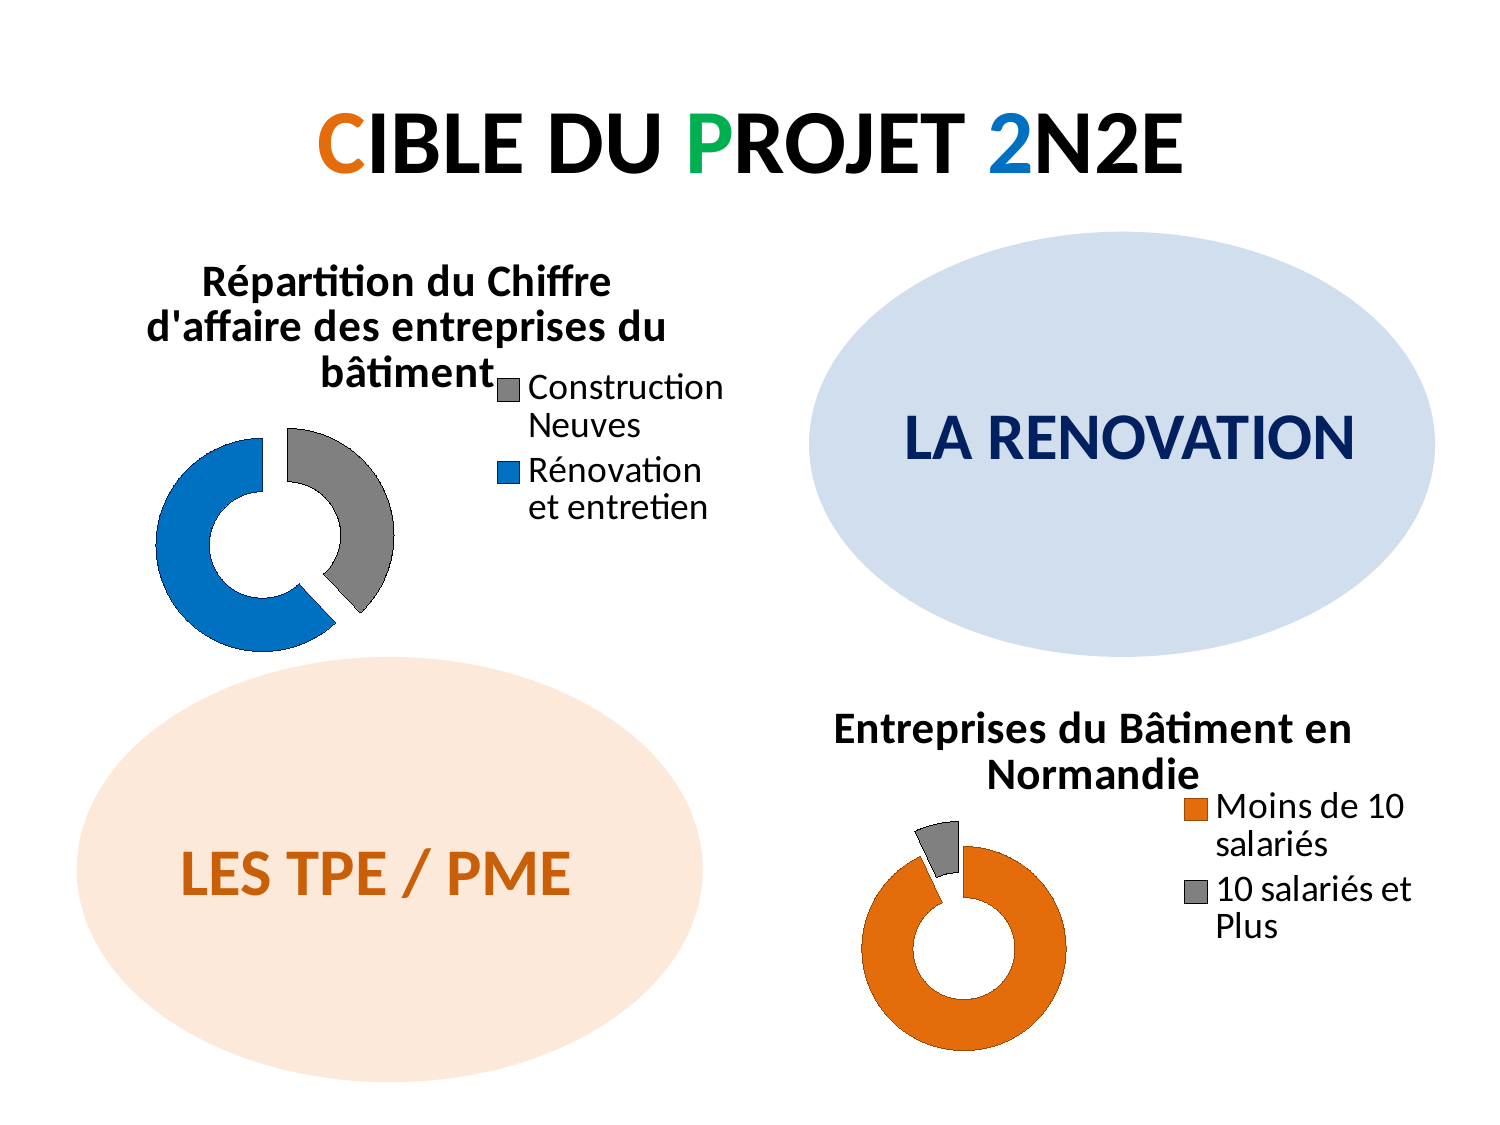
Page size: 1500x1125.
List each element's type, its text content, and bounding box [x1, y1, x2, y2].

text_box LA RENOVATION [889, 385, 1374, 480]
chart [64, 231, 751, 670]
chart [749, 680, 1438, 1059]
title CIBLE DU PROJET 2N2E [76, 42, 1427, 231]
text_box [74, 677, 705, 1085]
text_box [806, 229, 1438, 660]
text_box LES TPE / PME [165, 821, 615, 917]
